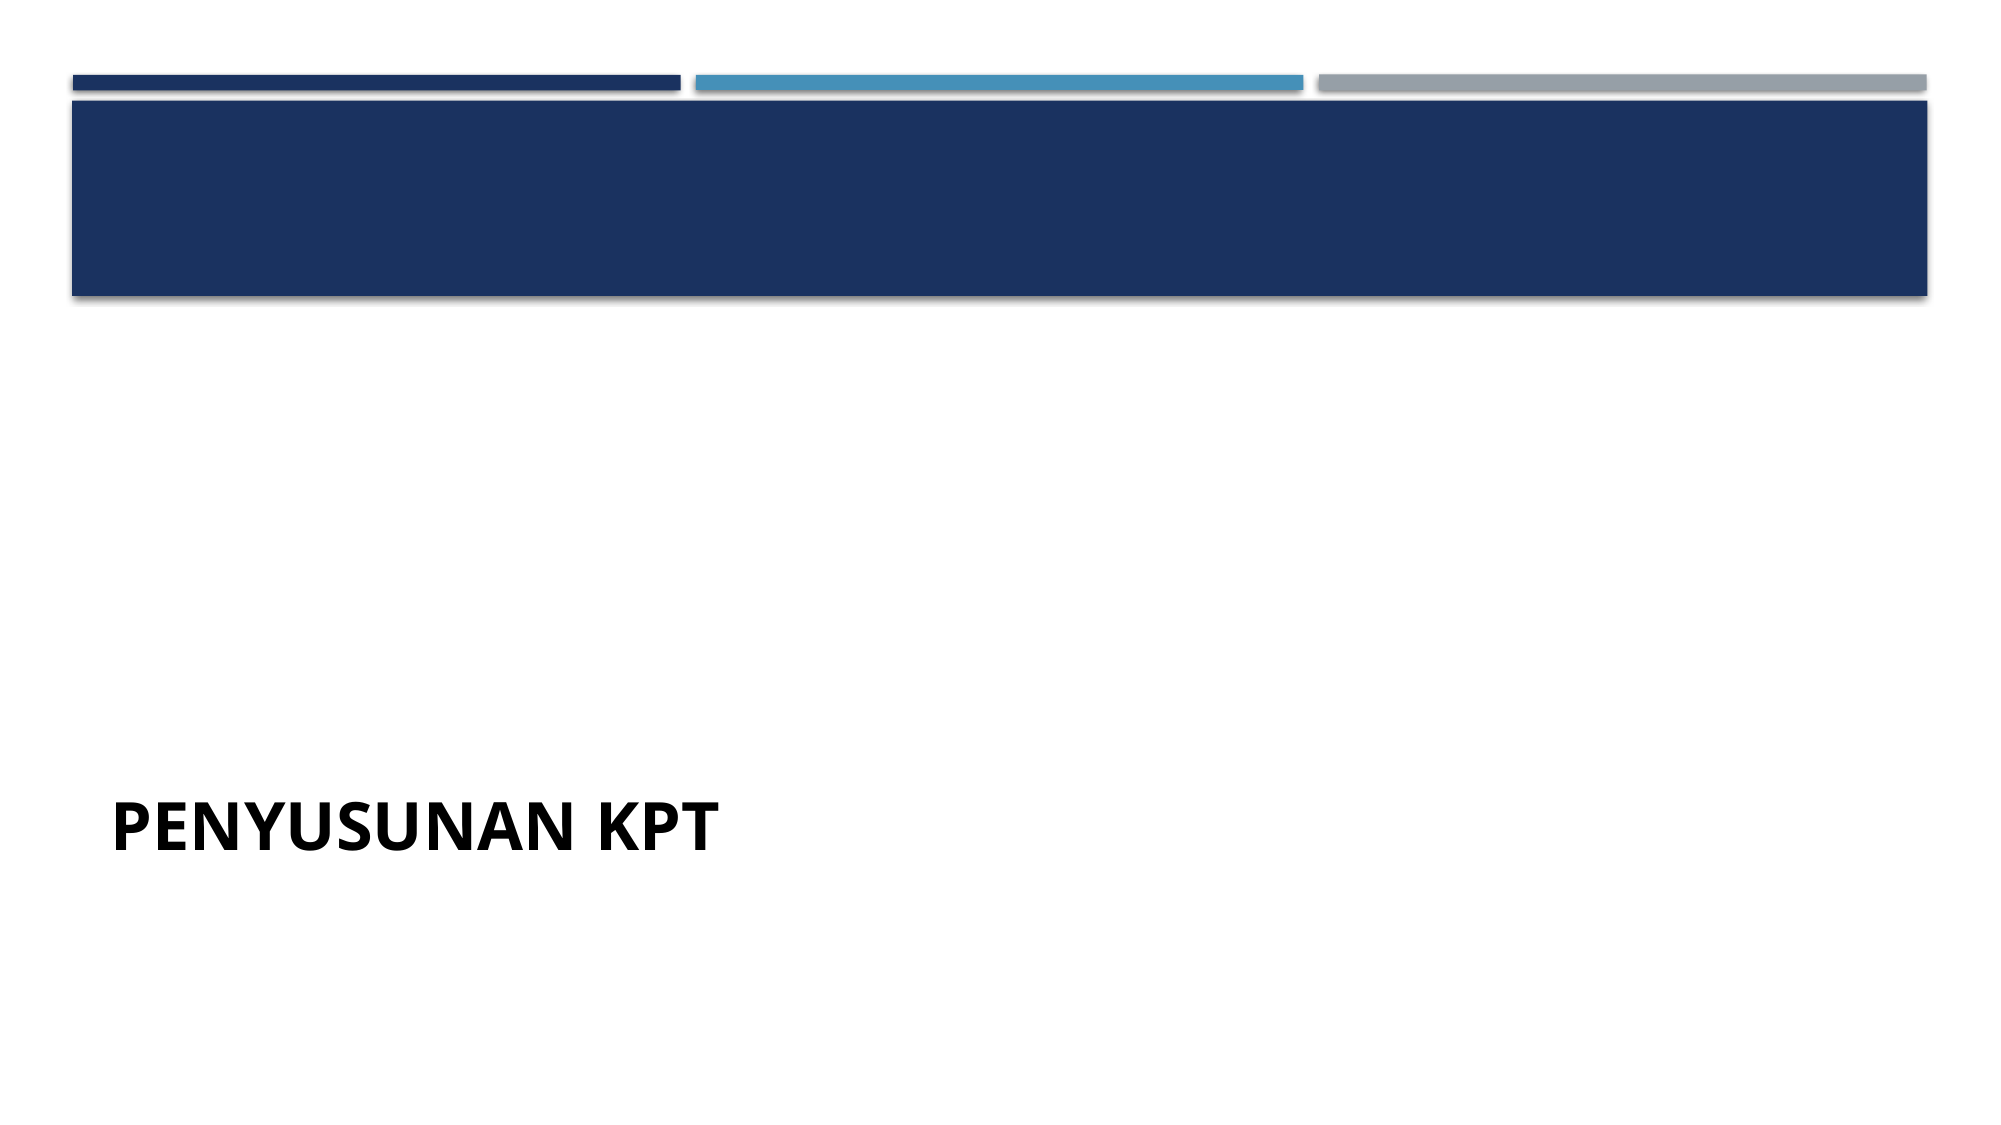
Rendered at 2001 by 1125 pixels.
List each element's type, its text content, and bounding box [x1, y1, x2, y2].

title Penyusunan kpt [95, 705, 1905, 872]
